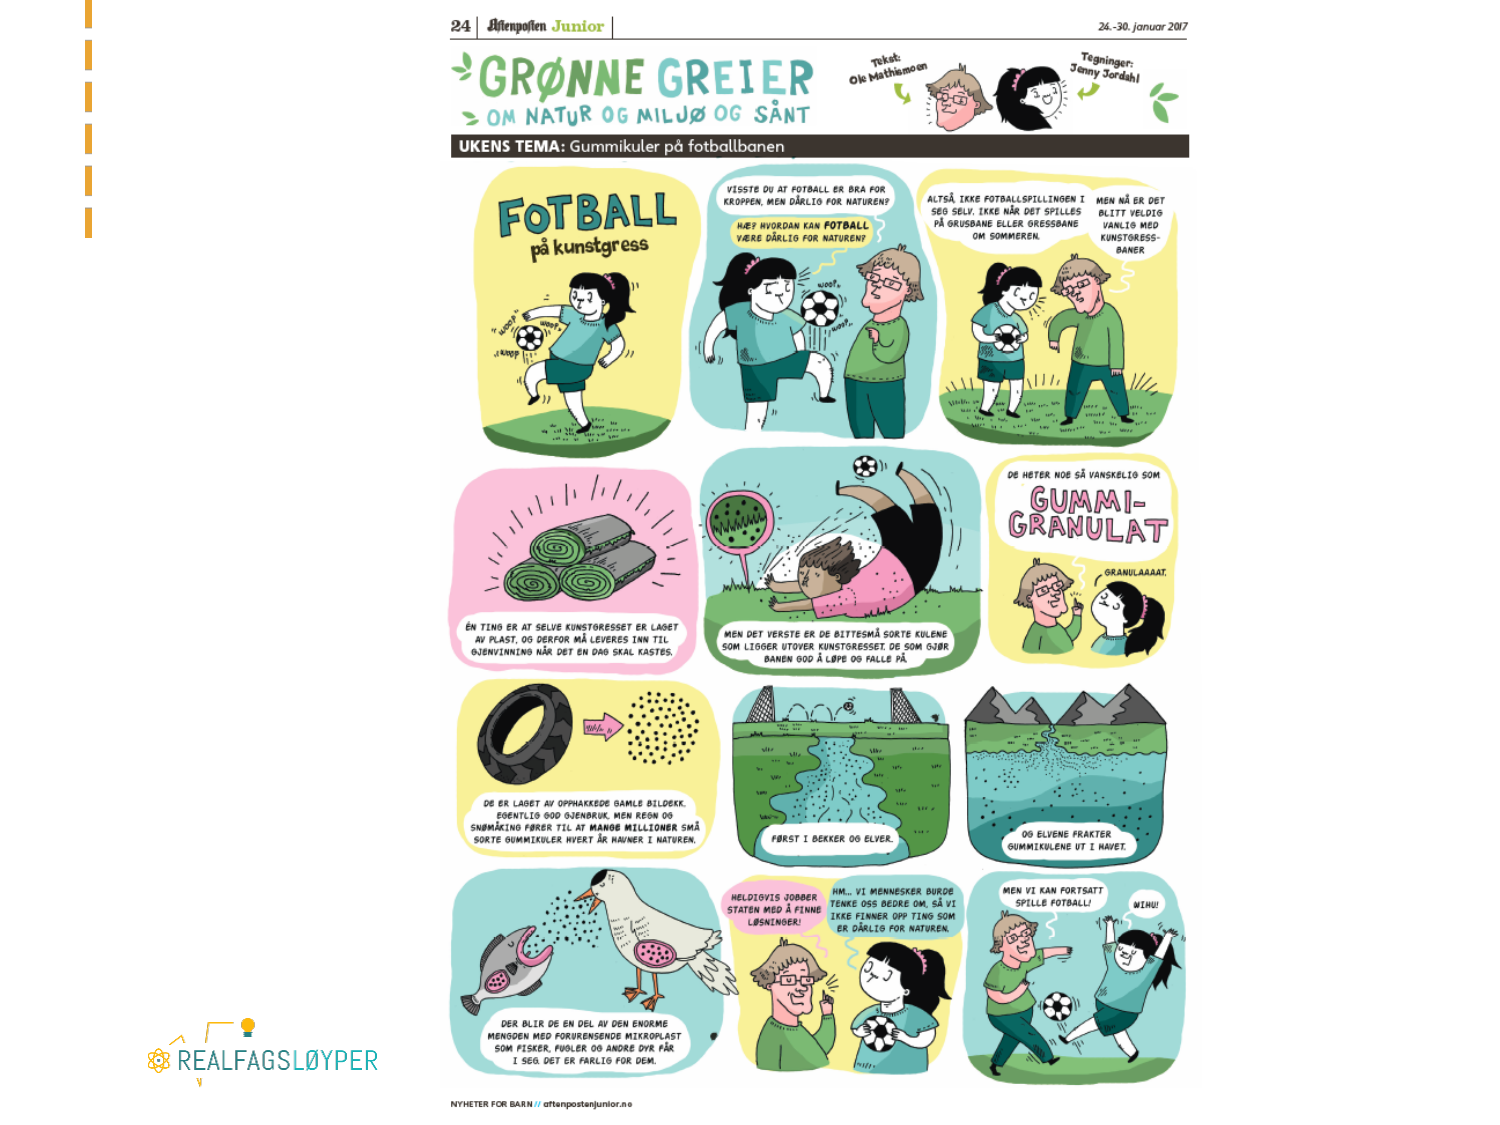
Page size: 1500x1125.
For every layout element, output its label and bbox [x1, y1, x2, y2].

picture [435, 0, 1202, 1114]
picture [85, 0, 92, 238]
picture [146, 1018, 380, 1089]
